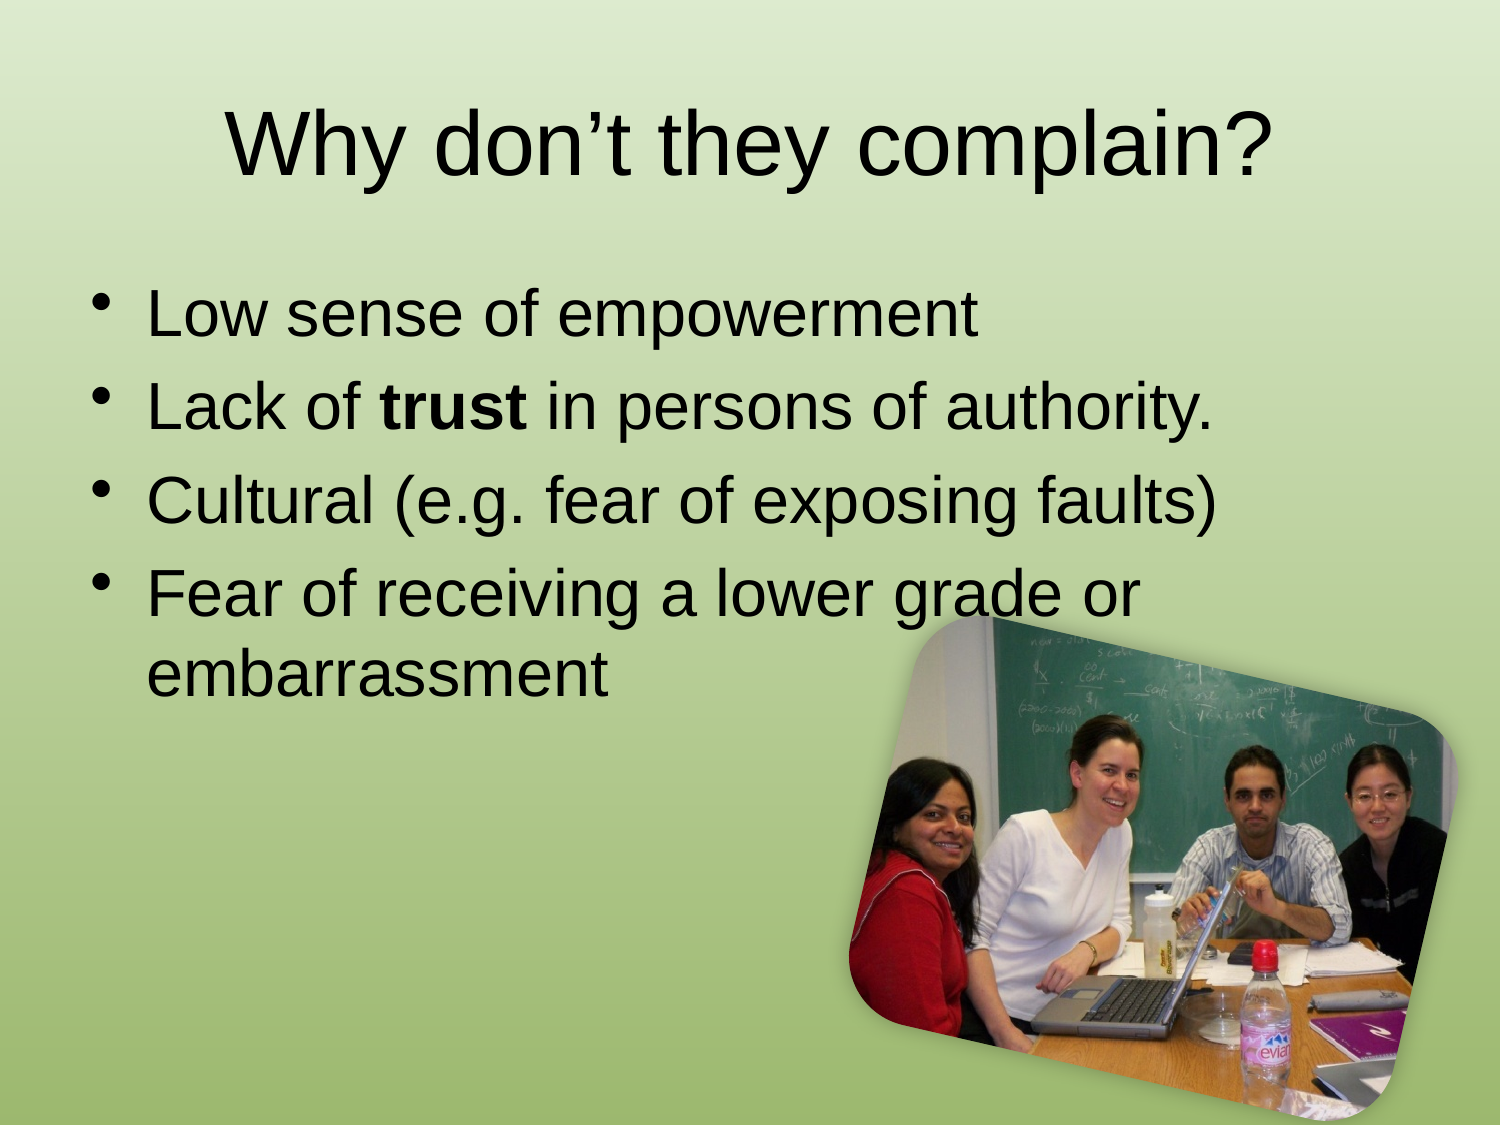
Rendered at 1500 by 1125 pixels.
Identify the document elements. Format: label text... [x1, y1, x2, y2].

title Why don’t they complain? [74, 44, 1426, 233]
picture [848, 615, 1459, 1121]
list Low sense of empowerment Lack of trust in persons of authority. Cultural (e.g. fear of exposing faults) Fear of receiving a lower grade or embarrassment [74, 262, 1351, 751]
